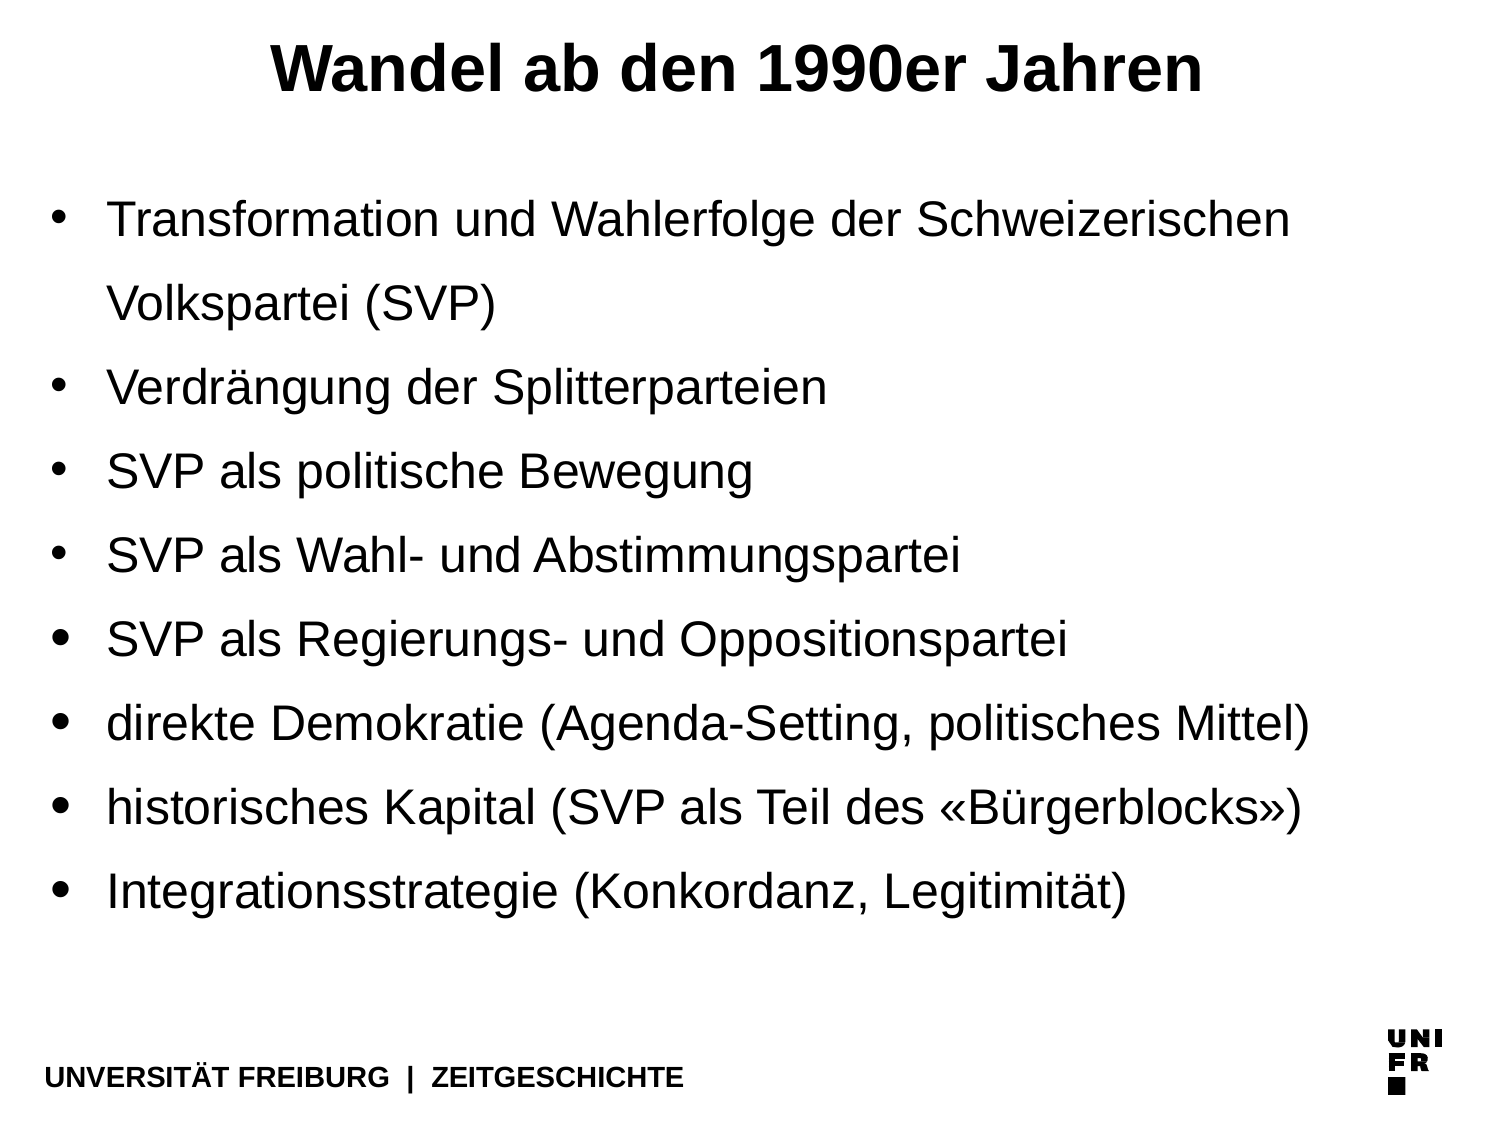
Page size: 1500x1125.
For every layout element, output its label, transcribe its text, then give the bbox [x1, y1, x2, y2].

list Transformation und Wahlerfolge der Schweizerischen Volkspartei (SVP) Verdrängung der Splitterparteien SVP als politische Bewegung SVP als Wahl- und Abstimmungspartei SVP als Regierungs- und Oppositionspartei direkte Demokratie (Agenda-Setting, politisches Mittel) historisches Kapital (SVP als Teil des «Bürgerblocks») Integrationsstrategie (Konkordanz, Legitimität) [50, 162, 1438, 938]
text_box UNVERSITÄT FREIBURG | ZEITGESCHICHTE [42, 1058, 689, 1094]
title Wandel ab den 1990er Jahren [24, 24, 1450, 119]
